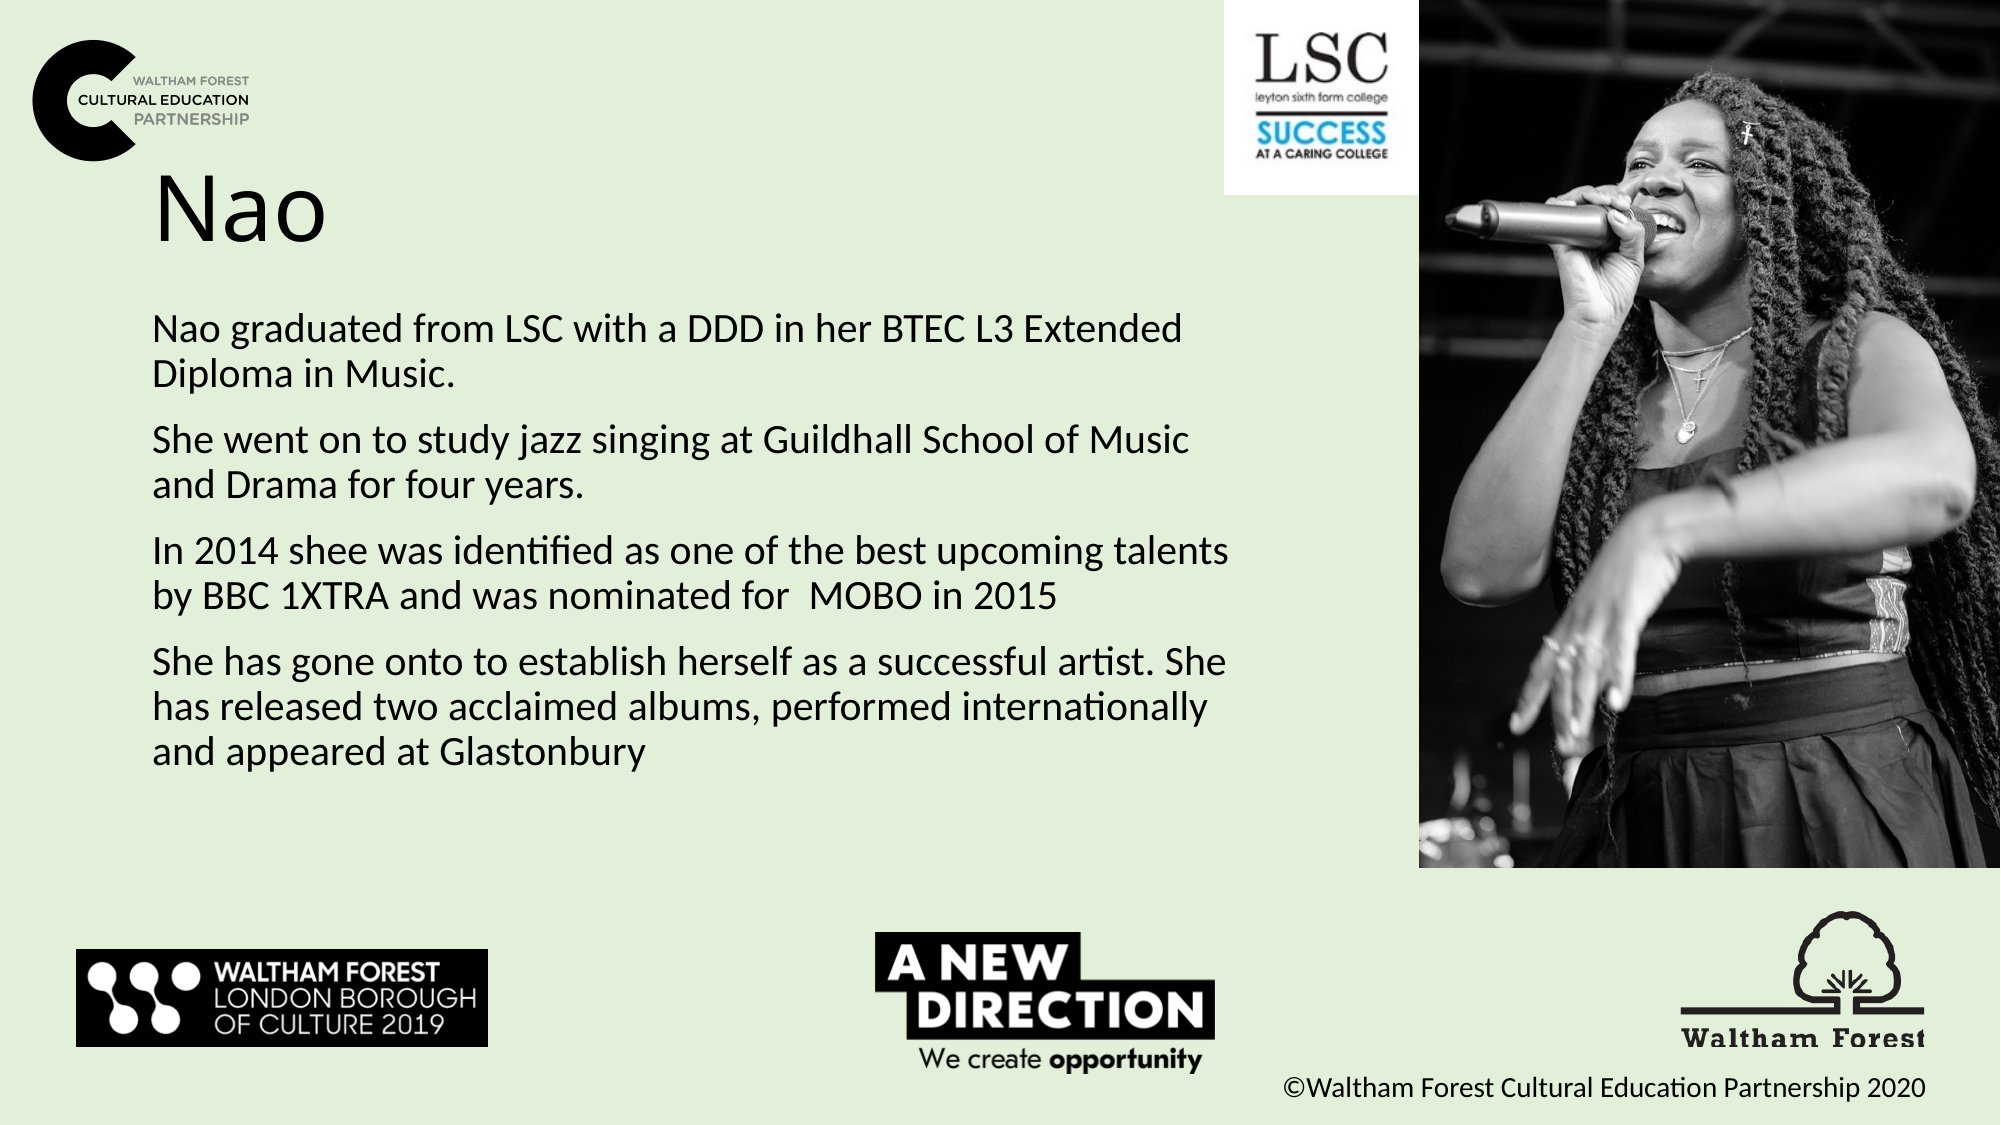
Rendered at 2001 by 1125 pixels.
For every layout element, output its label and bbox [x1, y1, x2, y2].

picture [875, 932, 1215, 1074]
picture [75, 949, 488, 1047]
picture [0, 16, 282, 185]
picture [1224, 0, 2000, 868]
